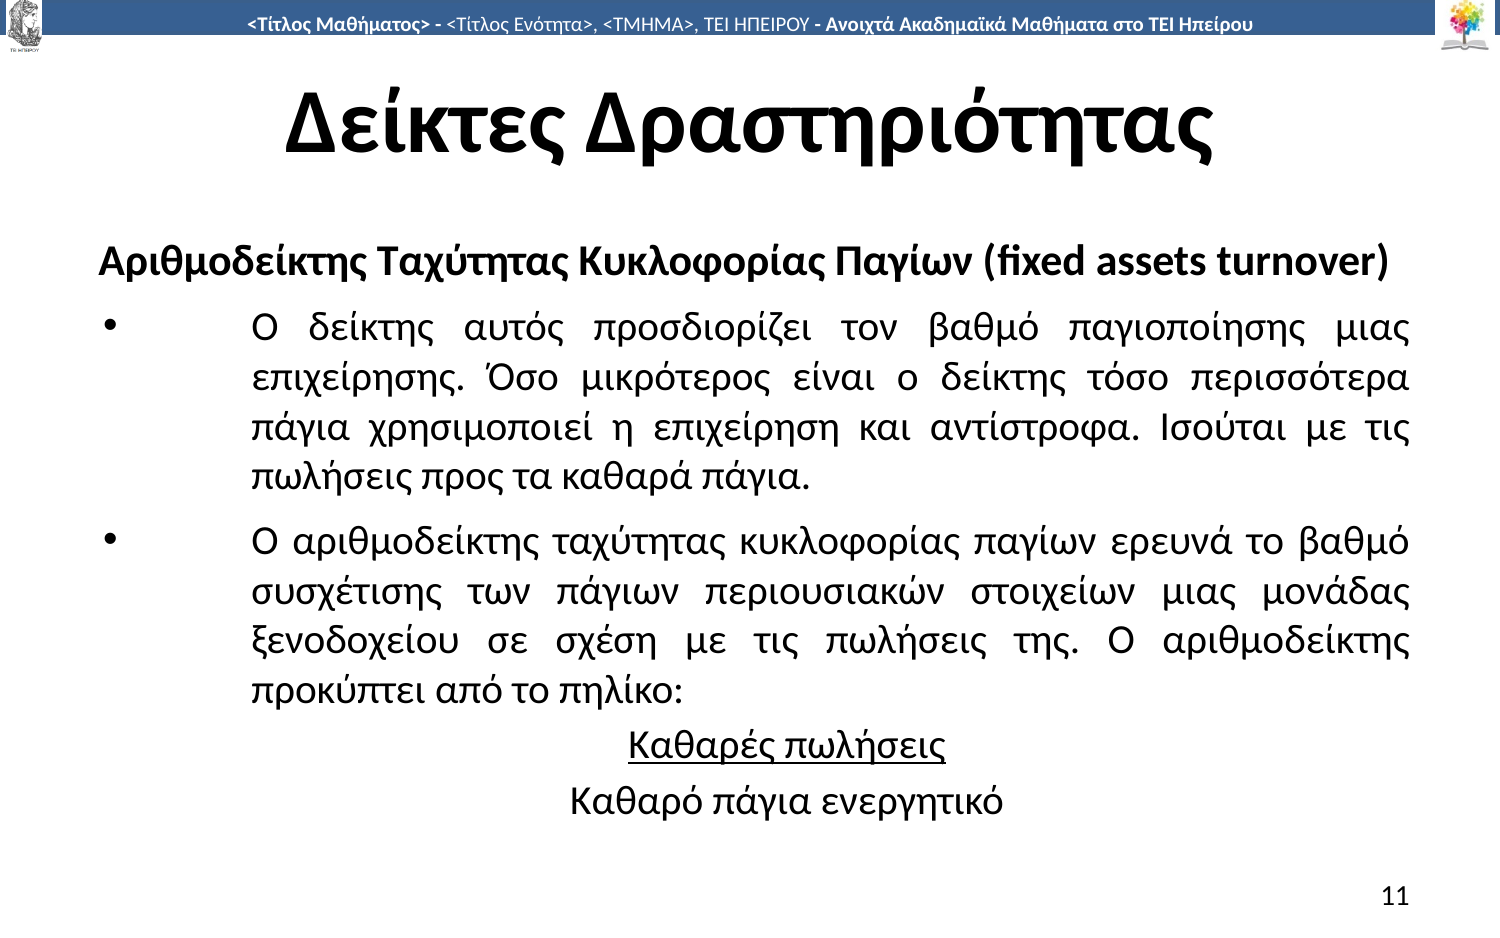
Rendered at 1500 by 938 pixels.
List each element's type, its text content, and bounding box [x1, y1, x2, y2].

picture [6, 0, 42, 54]
title Δείκτες Δραστηριότητας [75, 37, 1425, 194]
list Αριθμοδείκτης Ταχύτητας Κυκλοφορίας Παγίων (fixed assets turnover) Ο δείκτης αυτός προσδιορίζει τον βαθμό παγιοποίησης μιας επιχείρησης. Όσο μικρότερος είναι ο δείκτης τόσο περισσότερα πάγια χρησιμοποιεί η επιχείρηση και αντίστροφα. Ισούται με τις πωλήσεις προς τα καθαρά πάγια. Ο αριθμοδείκτης ταχύτητας κυκλοφορίας παγίων ερευνά το βαθμό συσχέτισης των πάγιων περιουσιακών στοιχείων μιας μονάδας ξενοδοχείου σε σχέση με τις πωλήσεις της. Ο αριθμοδείκτης προκύπτει από το πηλίκο: Καθαρές πωλήσεις Καθαρό πάγια ενεργητικό [75, 218, 1425, 838]
slide_number 11 [1074, 868, 1425, 919]
picture [1435, 0, 1495, 52]
